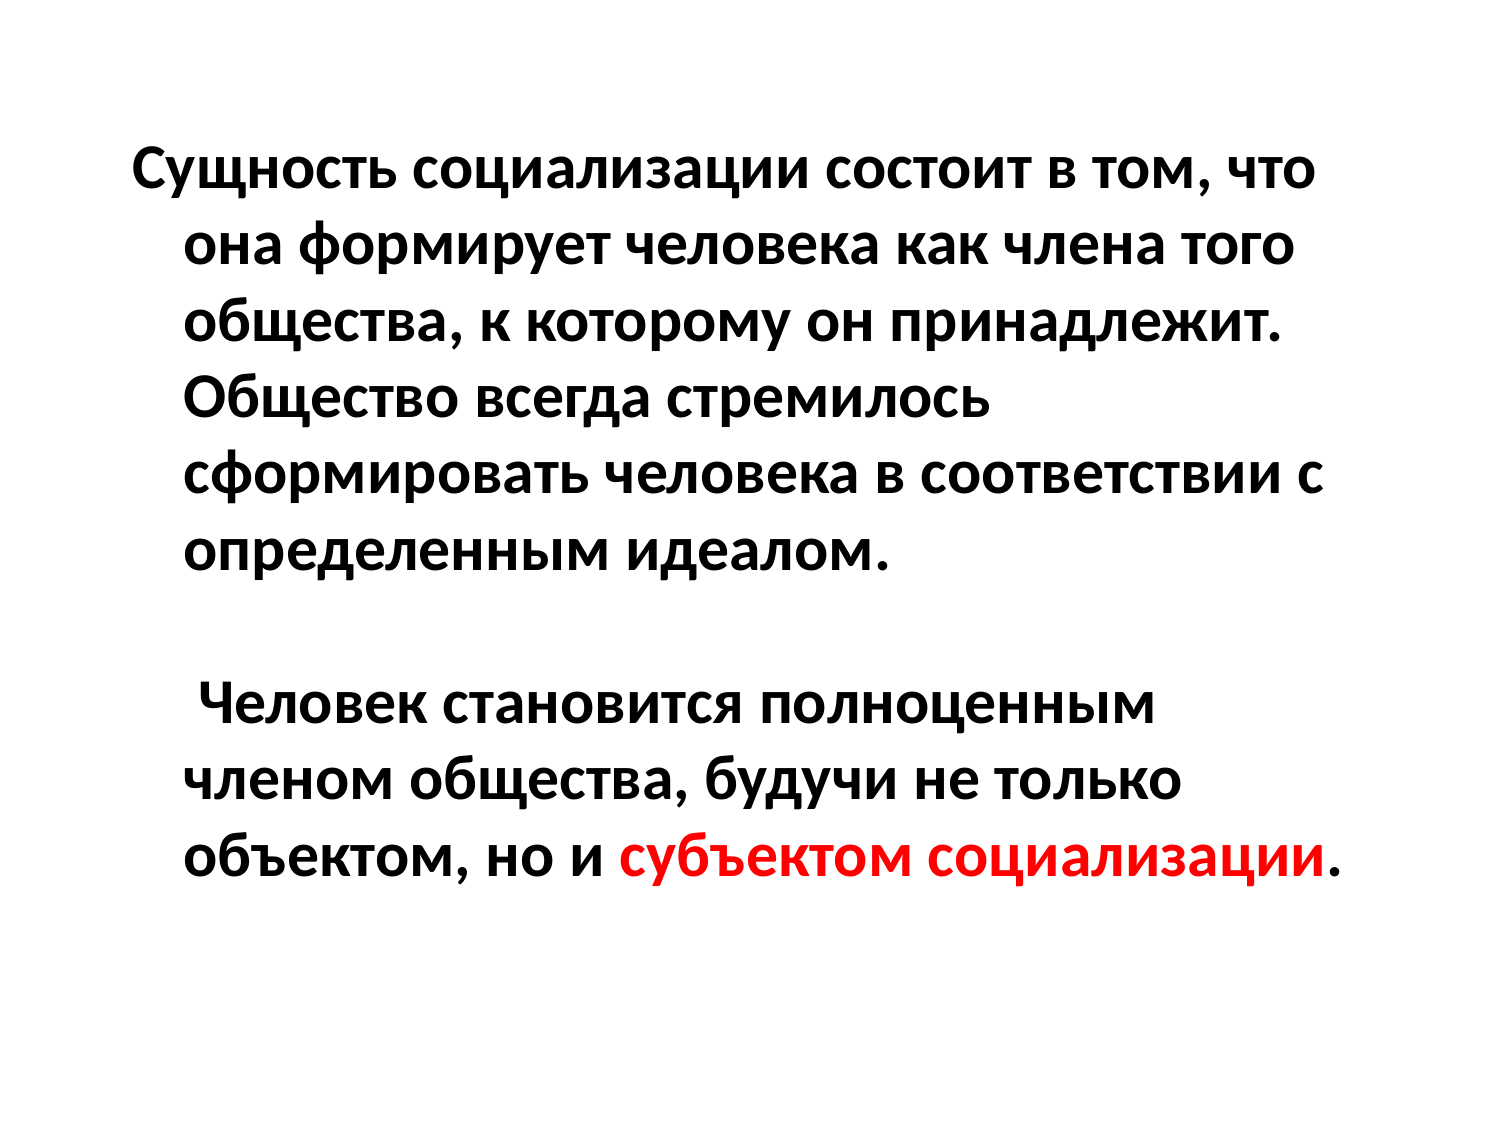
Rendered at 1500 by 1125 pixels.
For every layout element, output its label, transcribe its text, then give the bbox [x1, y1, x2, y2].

subtitle Сущность социализации состоит в том, что она формирует человека как члена того общества, к которому он принадлежит. Общество всегда стремилось сформировать человека в соответствии с определенным идеалом. Человек становится полноценным членом общества, будучи не только объектом, но и субъектом социализации. [117, 117, 1372, 997]
